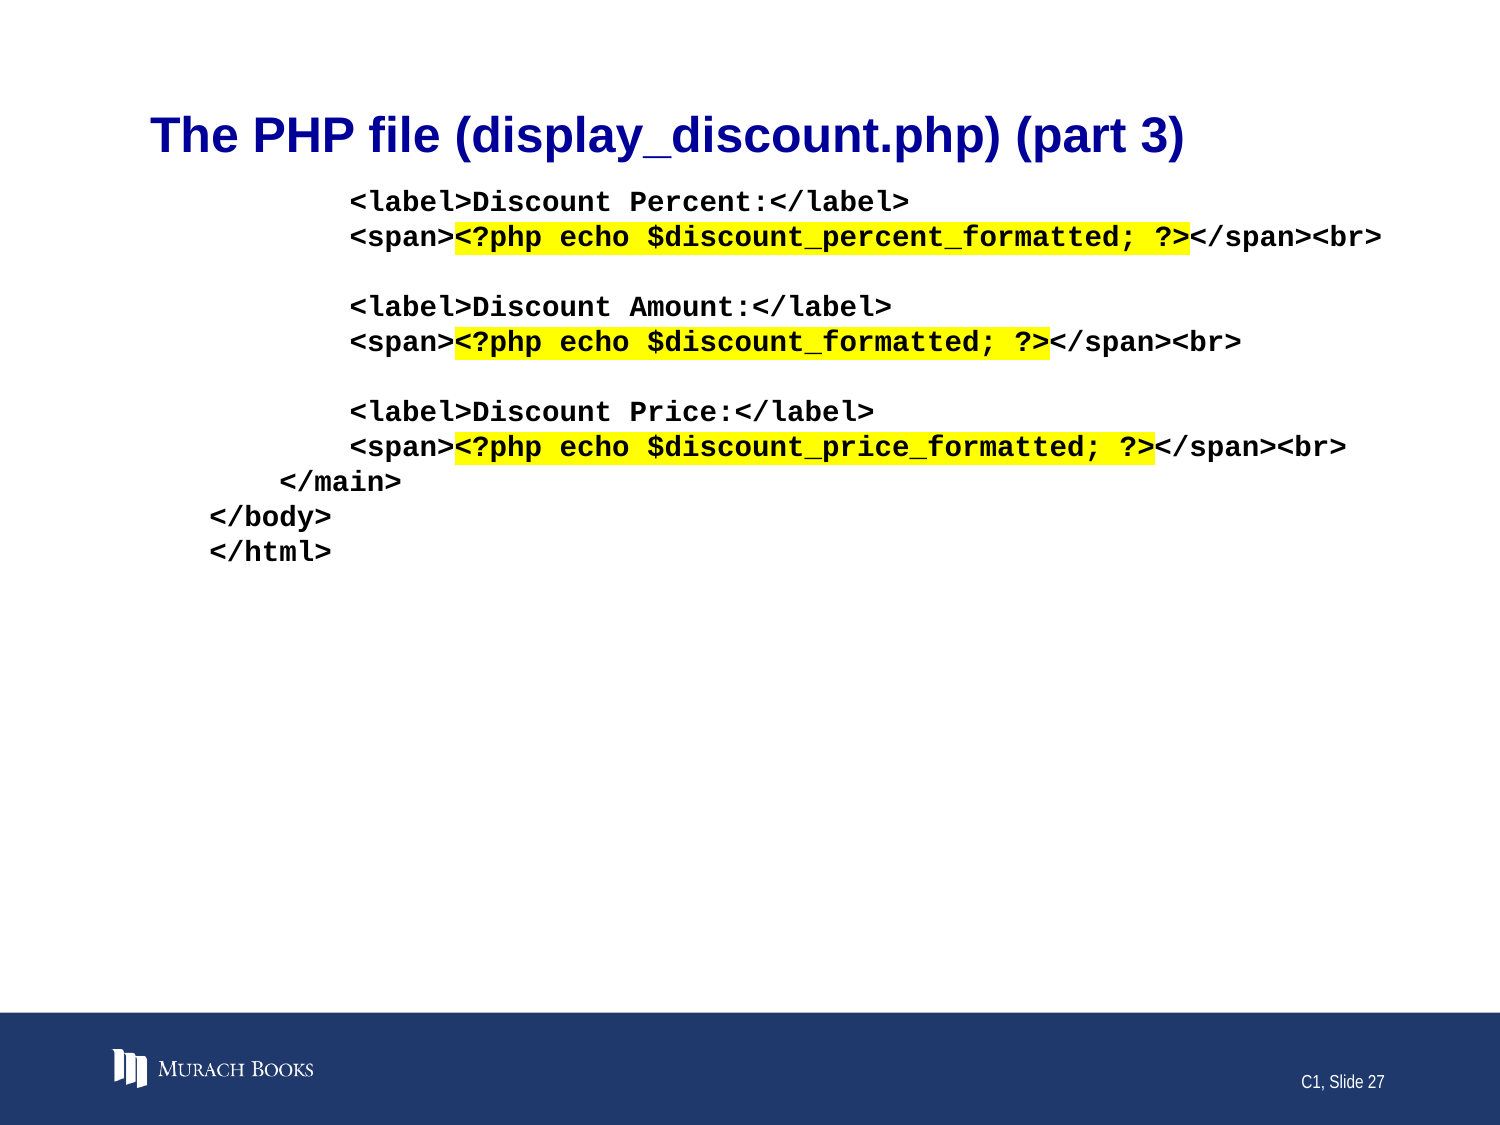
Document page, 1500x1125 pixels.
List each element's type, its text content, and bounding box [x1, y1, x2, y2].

title The PHP file (display_discount.php) (part 3) [150, 102, 1350, 164]
slide_number C1, Slide 27 [1087, 1025, 1400, 1100]
footer [12, 1025, 463, 1100]
list <label>Discount Percent:</label> <span><?php echo $discount_percent_formatted; ?></span><br> <label>Discount Amount:</label> <span><?php echo $discount_formatted; ?></span><br> <label>Discount Price:</label> <span><?php echo $discount_price_formatted; ?></span><br> </main> </body> </html> [137, 174, 1400, 975]
